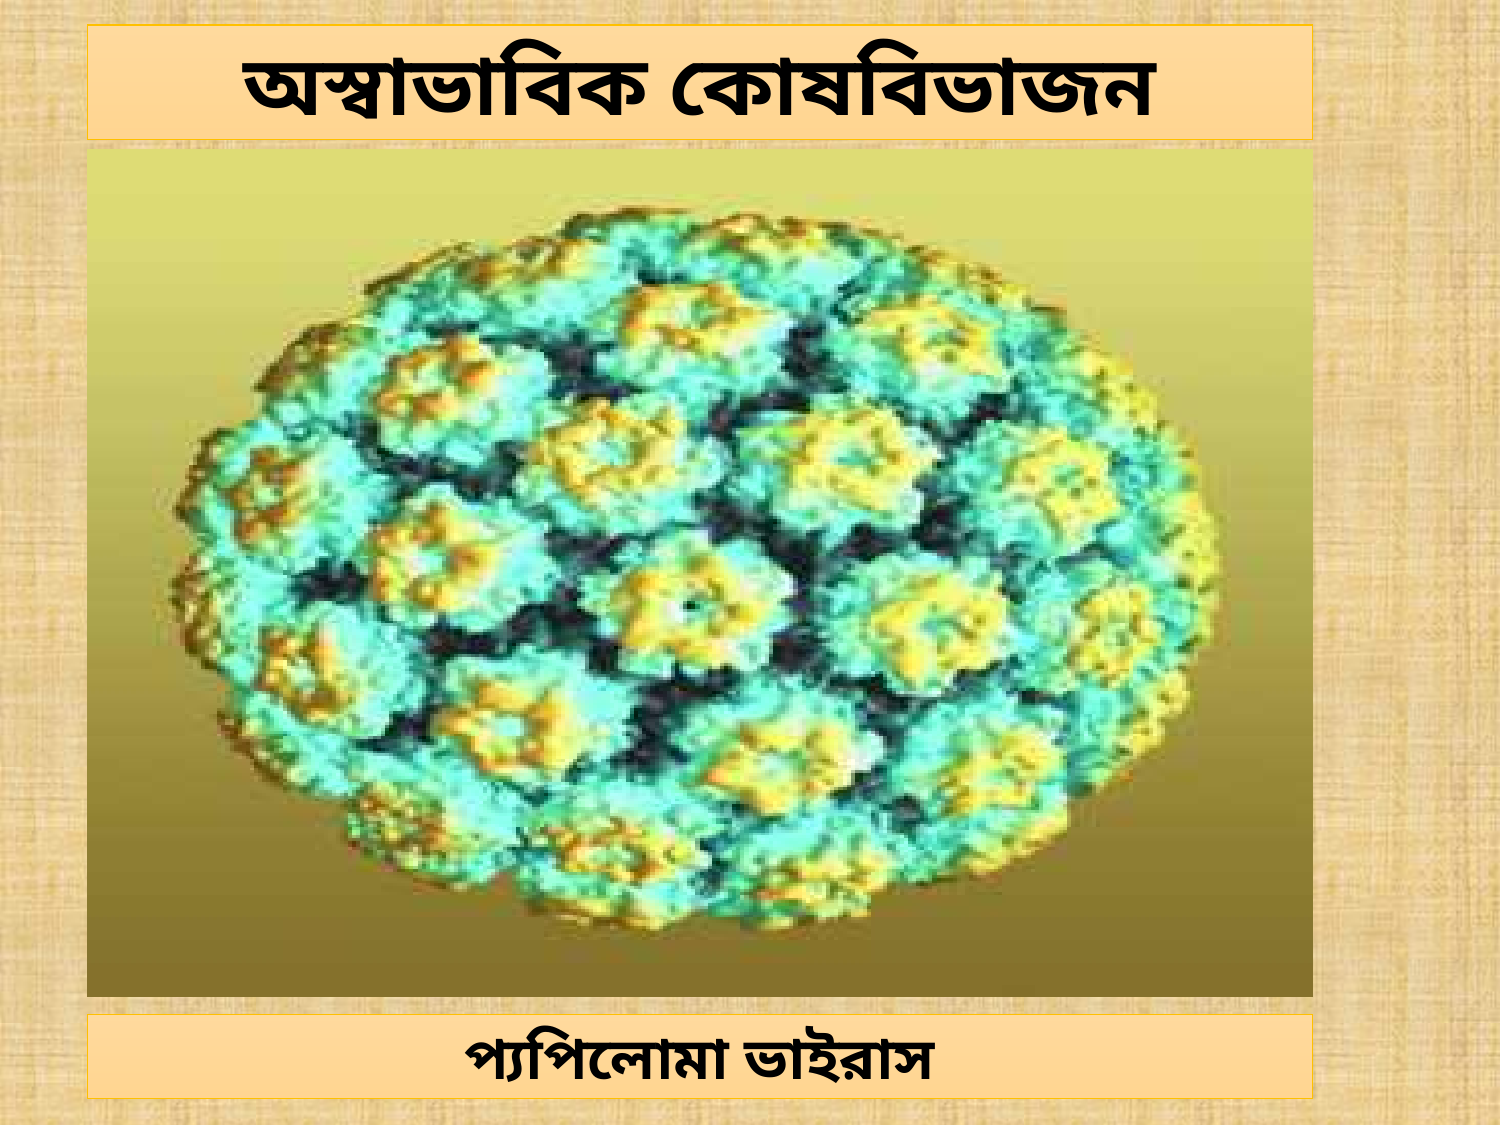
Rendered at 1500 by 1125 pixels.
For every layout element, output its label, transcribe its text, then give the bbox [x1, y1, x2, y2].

picture [0, 0, 1500, 1125]
text_box প্যপিলোমা ভাইরাস [87, 1014, 1313, 1099]
text_box অস্বাভাবিক কোষবিভাজন [87, 24, 1313, 140]
